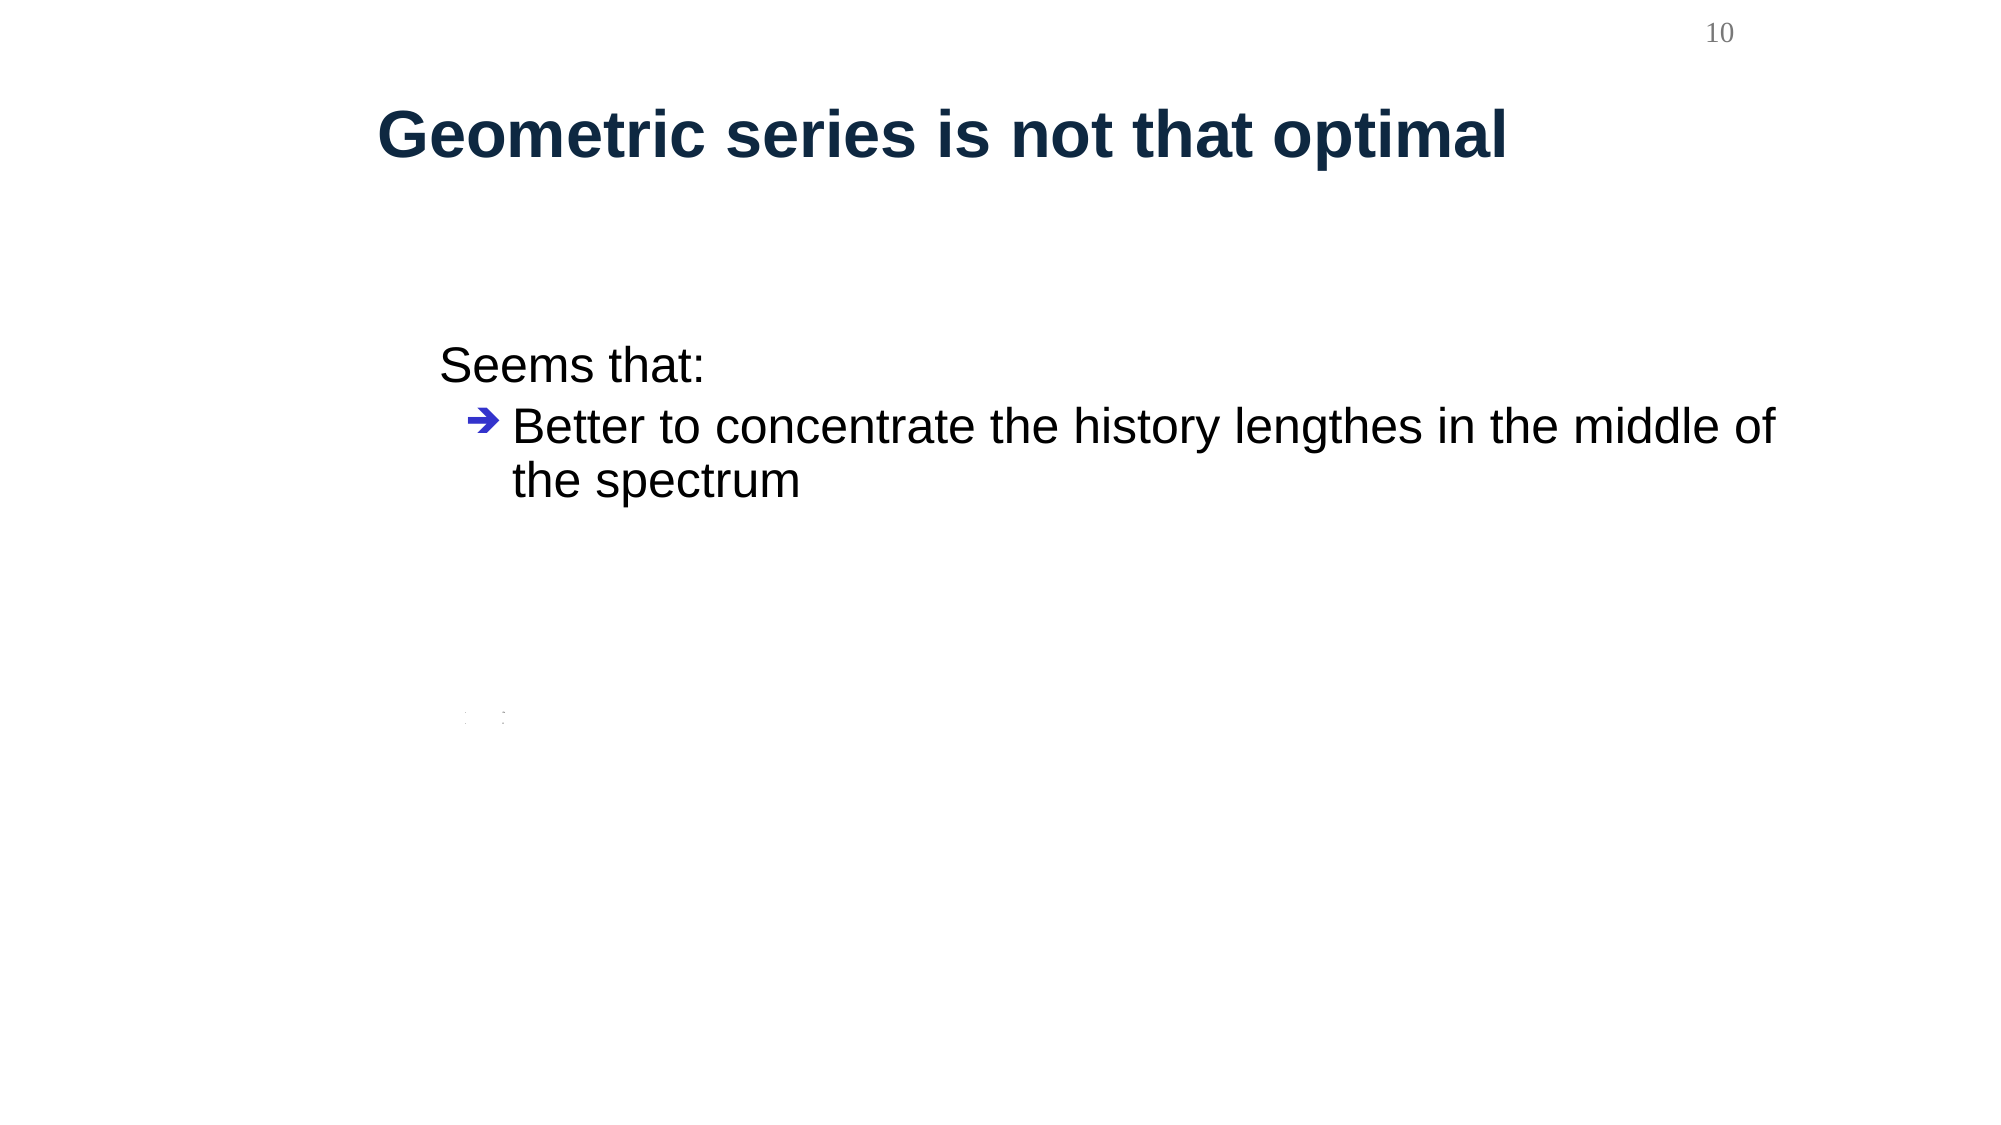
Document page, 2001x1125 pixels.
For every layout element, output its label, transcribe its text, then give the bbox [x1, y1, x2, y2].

slide_number 10 [1662, 0, 1750, 63]
title Geometric series is not that optimal [362, 37, 1663, 225]
list Seems that: Better to concentrate the history lengthes in the middle of the spectrum On E [375, 324, 1804, 976]
